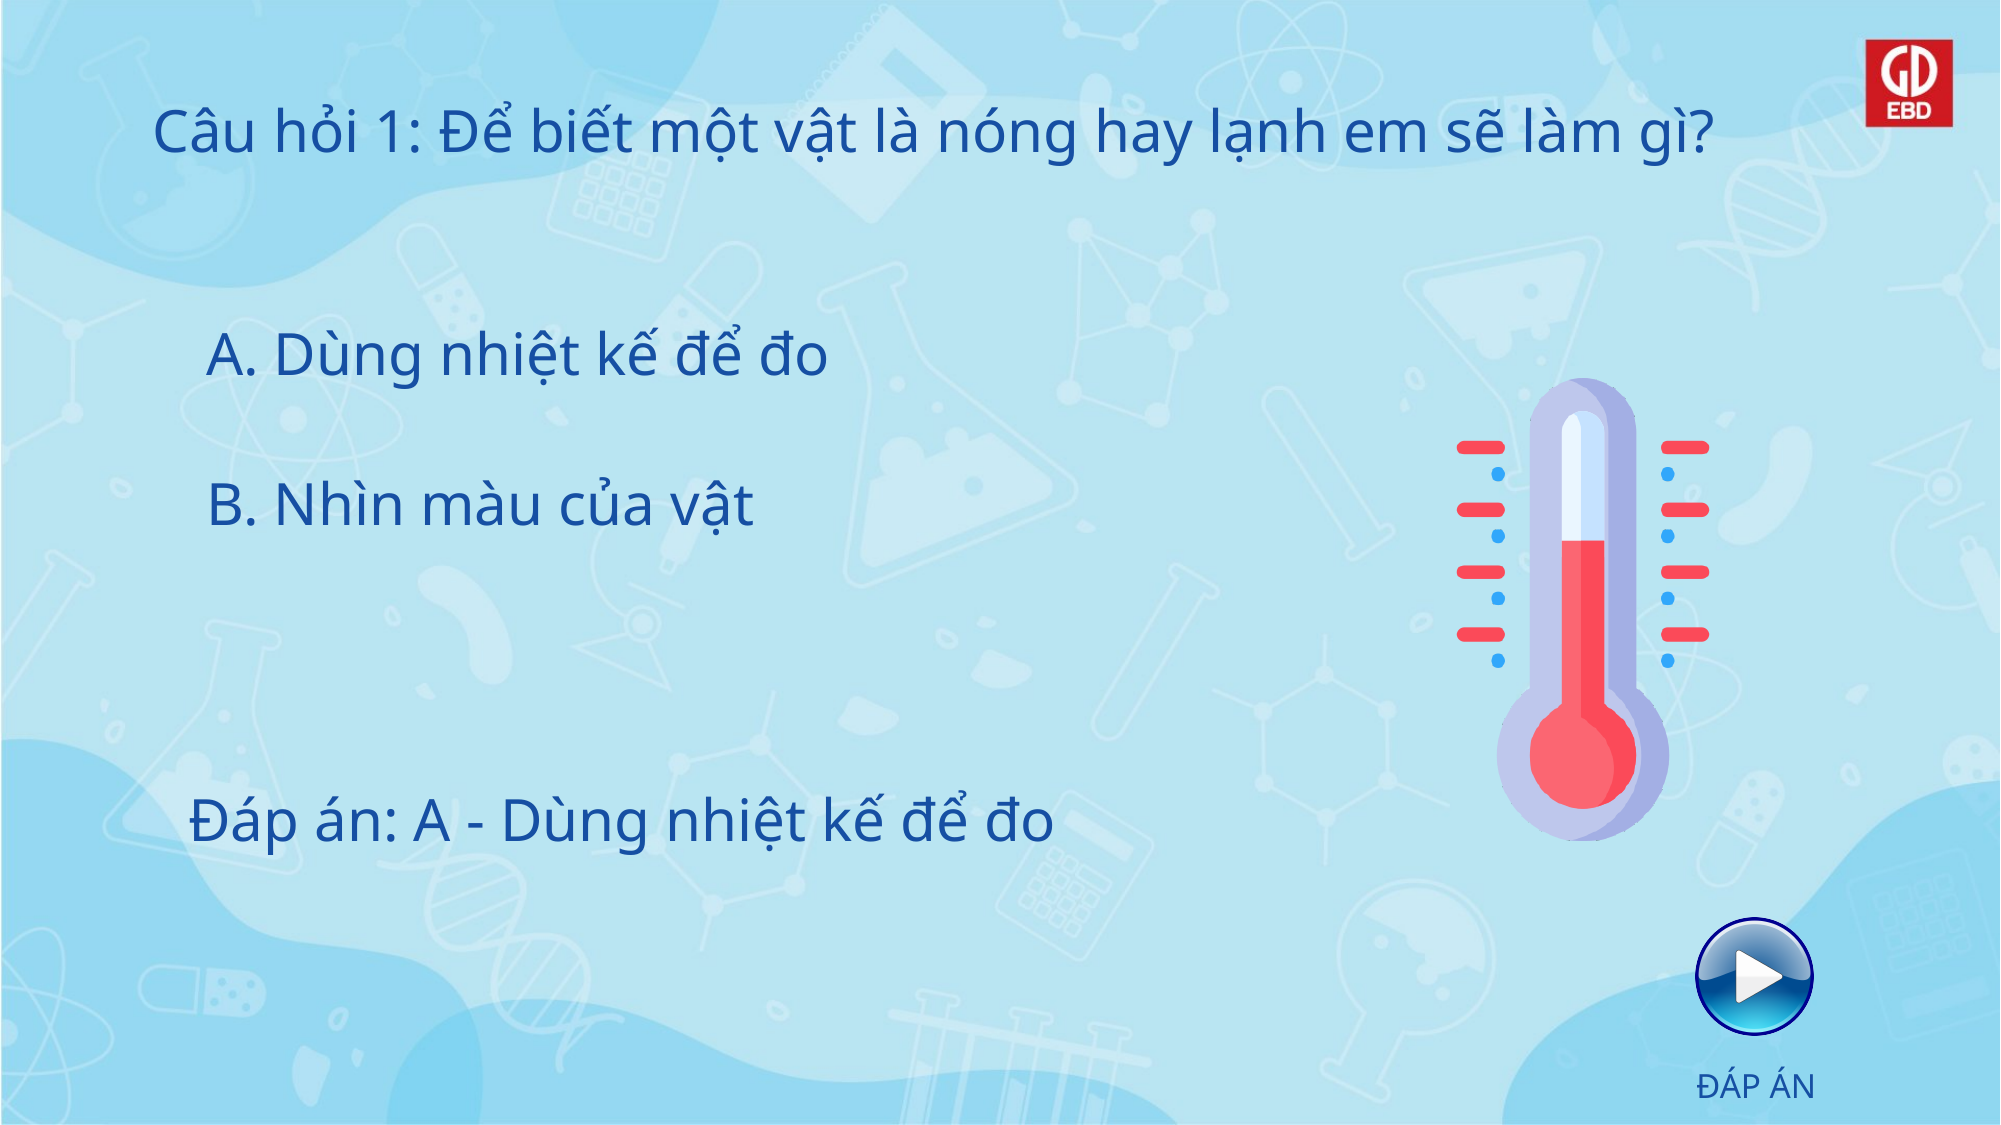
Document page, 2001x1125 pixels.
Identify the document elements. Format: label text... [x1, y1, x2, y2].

picture [0, 0, 2000, 1125]
title Câu hỏi 1: Để biết một vật là nóng hay lạnh em sẽ làm gì? [137, 25, 1863, 243]
text_box A. Dùng nhiệt kế để đo [191, 309, 1290, 395]
text_box Đáp án: A - Dùng nhiệt kế để đo [173, 713, 1242, 931]
text_box ĐÁP ÁN [1649, 1057, 1863, 1113]
text_box B. Nhìn màu của vật [191, 460, 1290, 545]
